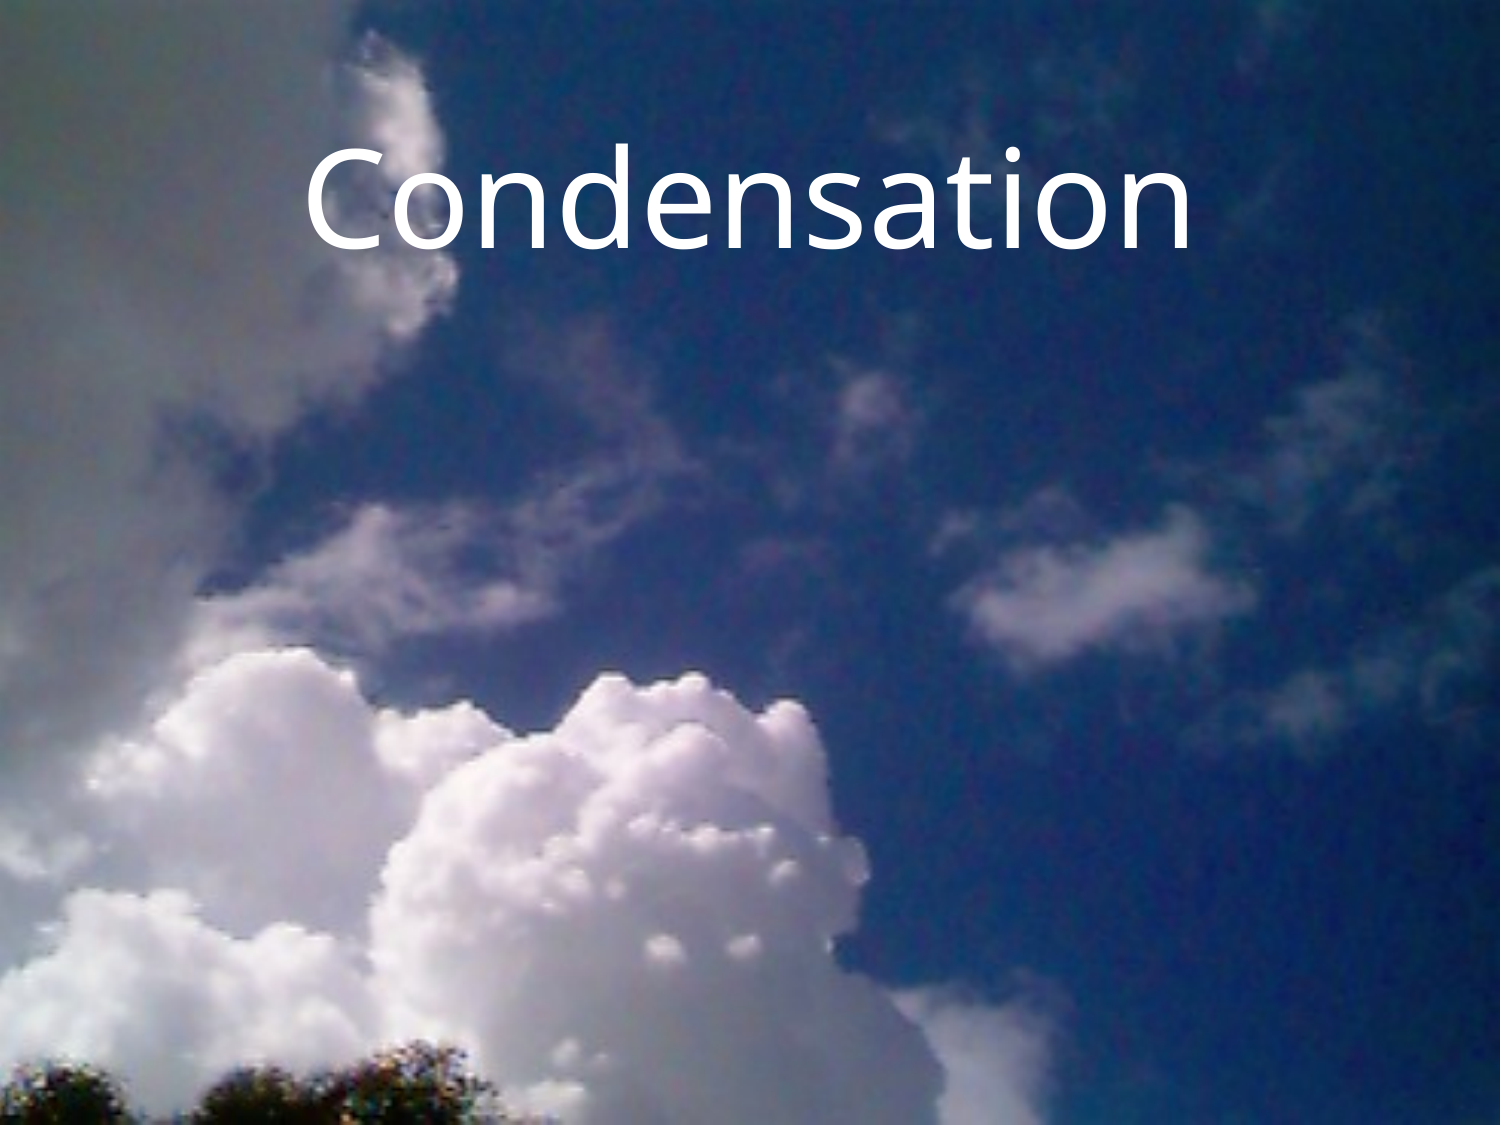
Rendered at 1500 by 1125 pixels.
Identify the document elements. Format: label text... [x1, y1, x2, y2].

title Condensation [112, 99, 1388, 288]
picture [0, 0, 1500, 1125]
